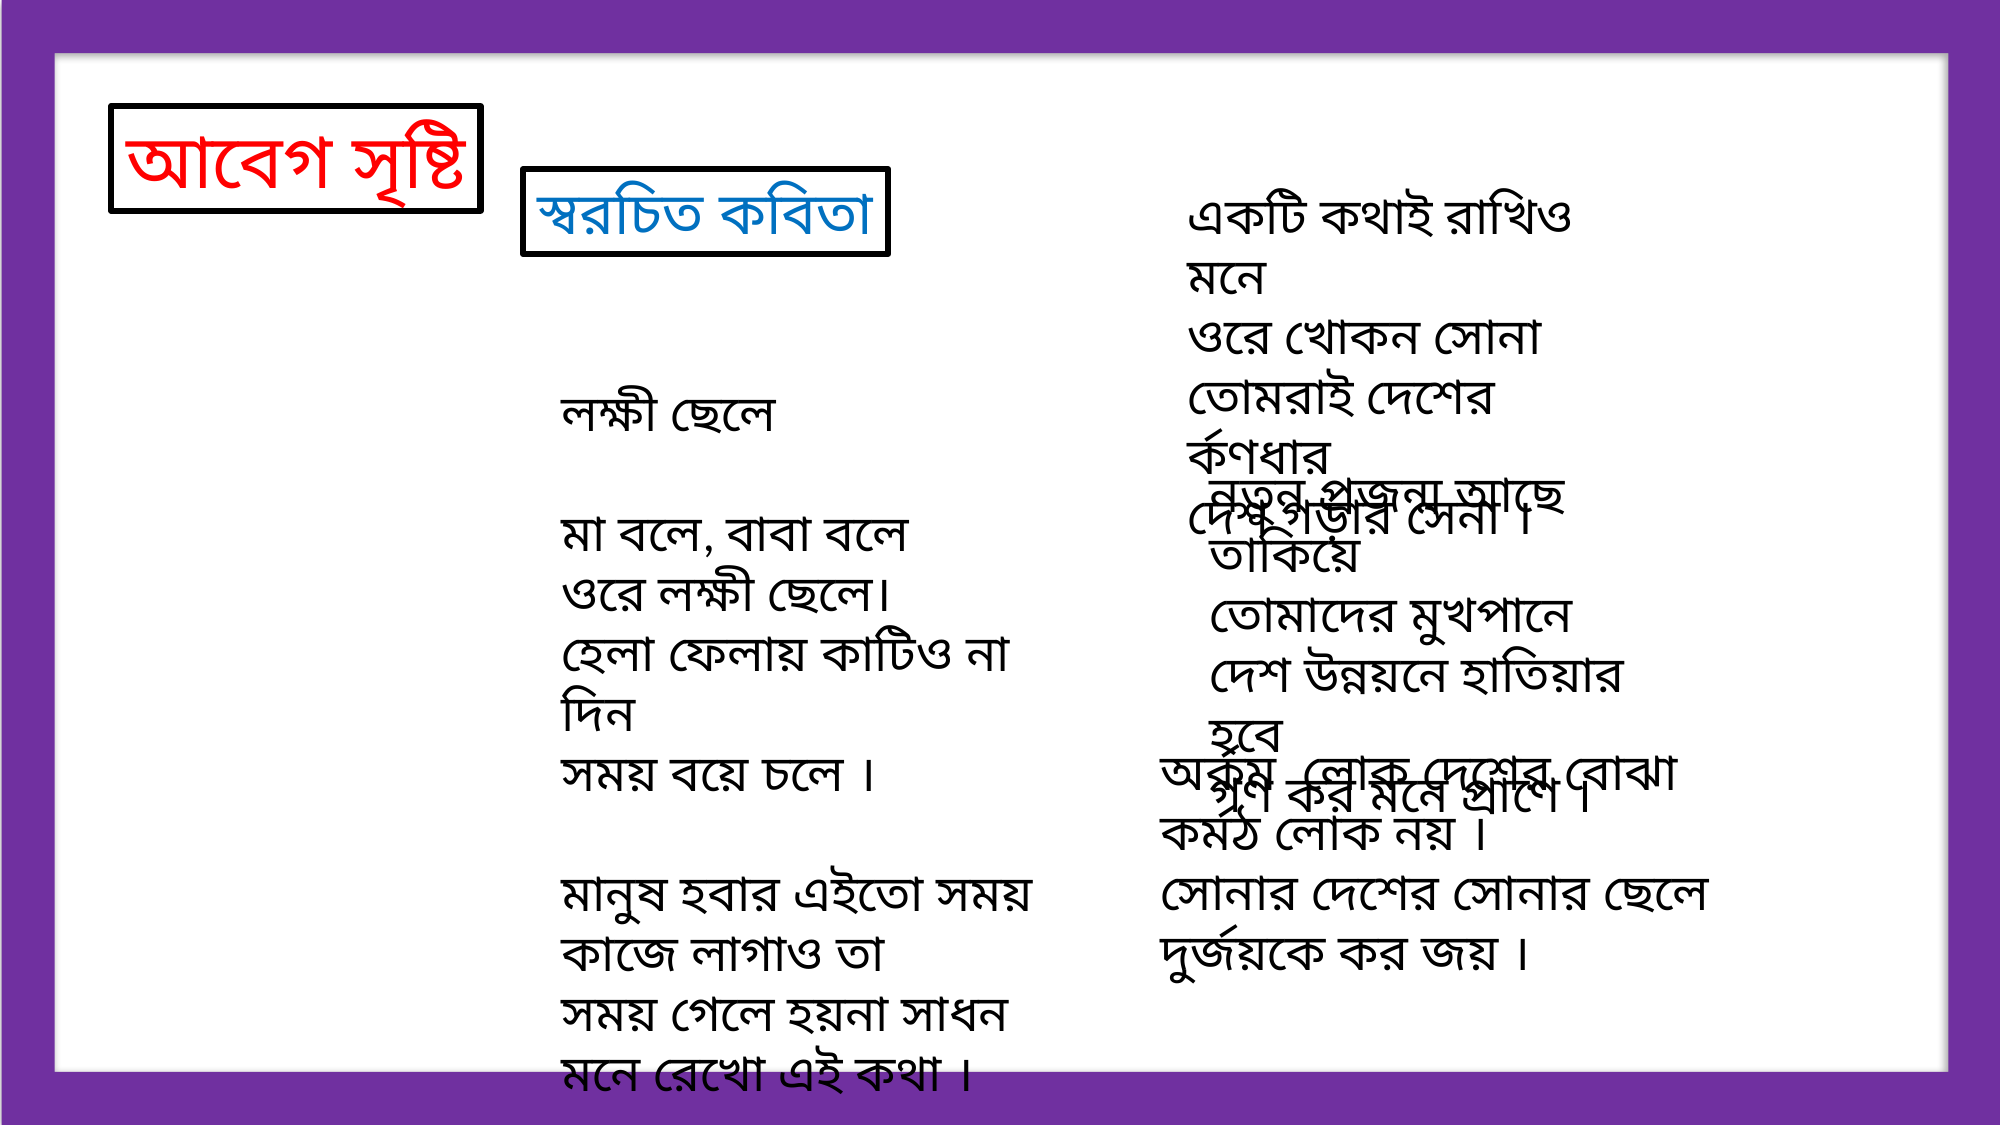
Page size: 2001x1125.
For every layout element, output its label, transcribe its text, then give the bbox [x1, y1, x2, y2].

text_box আবেগ সৃষ্টি [111, 106, 481, 211]
text_box [1, 0, 2000, 1125]
text_box স্বরচিত কবিতা [522, 169, 889, 254]
text_box নতুন প্রজন্ম আছে তাকিয়ে তোমাদের মুখপানে দেশ উন্নয়নে হাতিয়ার হবে গণ কর মনে প্রাণে । [1195, 455, 1656, 831]
text_box লক্ষী ছেলে মা বলে, বাবা বলে ওরে লক্ষী ছেলে। হেলা ফেলায় কাটিও না দিন সময় বয়ে চলে । মানুষ হবার এইতো সময় কাজে লাগাও তা সময় গেলে হয়না সাধন মনে রেখো এই কথা । [546, 134, 1059, 1125]
text_box একটি কথাই রাখিও মনে ওরে খোকন সোনা তোমরাই দেশের র্কণধার দেশ গড়ার সেনা । [1172, 177, 1598, 552]
text_box অর্কম লোক দেশের বোঝা কর্মঠ লোক নয় । সোনার দেশের সোনার ছেলে দুর্জয়কে কর জয় । [1145, 733, 1724, 989]
